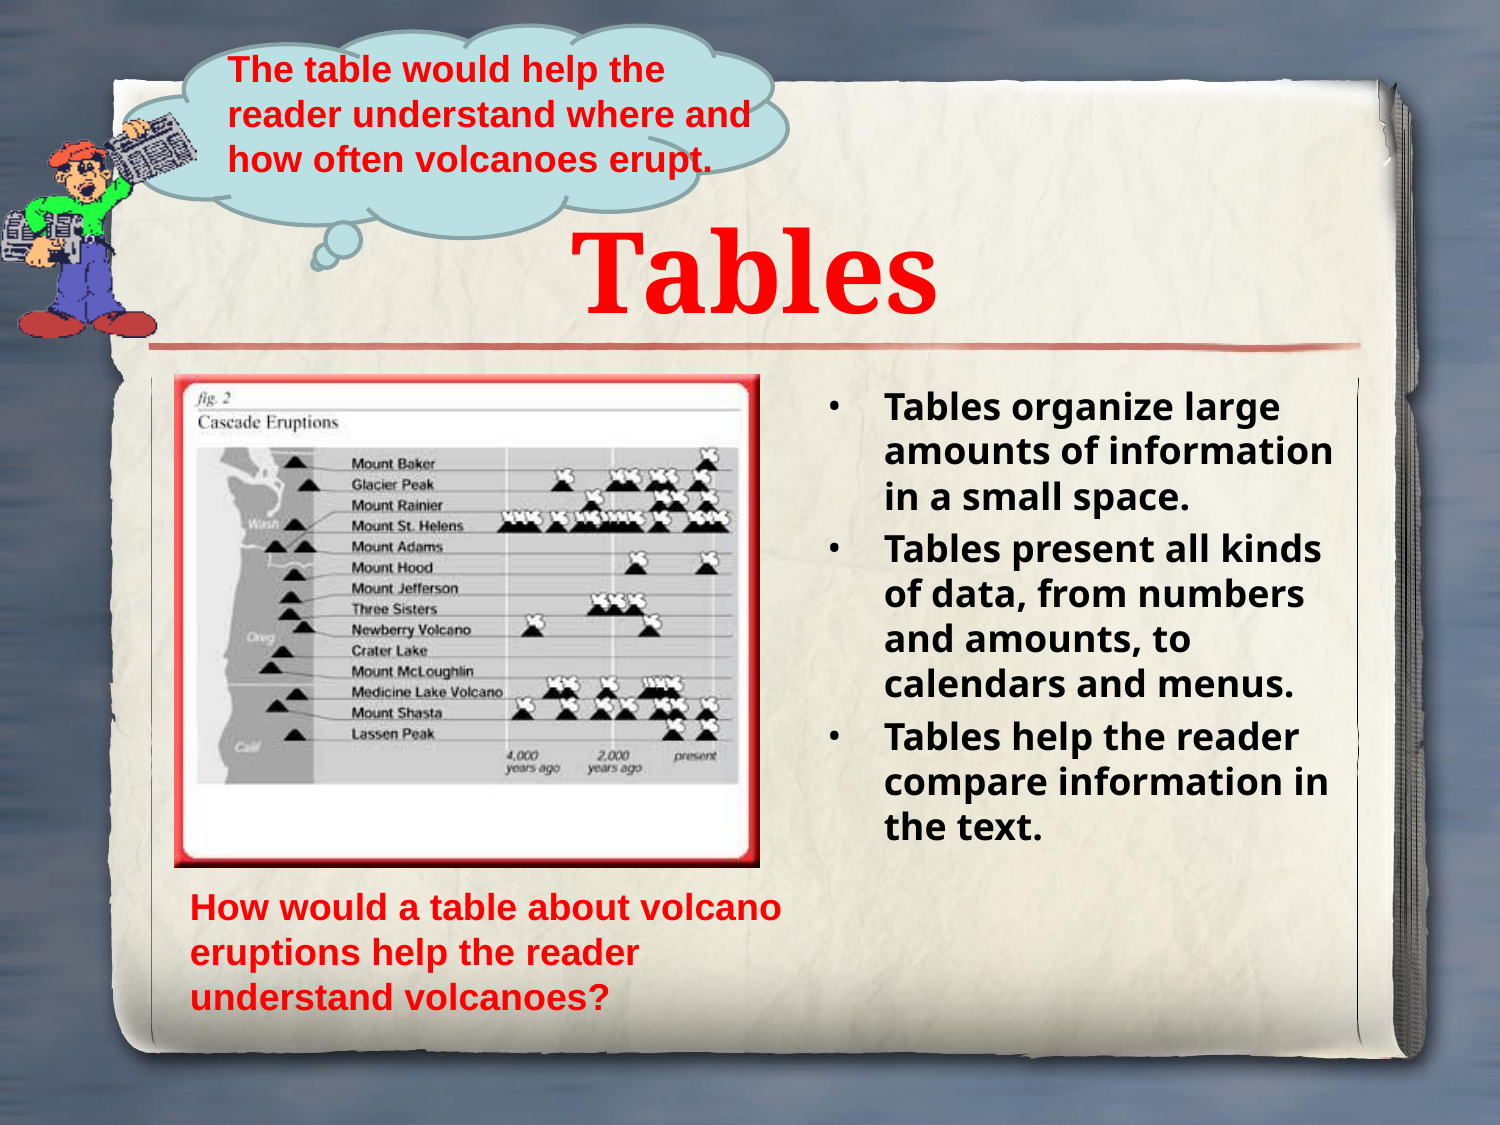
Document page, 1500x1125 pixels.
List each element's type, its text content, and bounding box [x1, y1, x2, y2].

text_box How would a table about volcano eruptions help the reader understand volcanoes? [174, 875, 800, 1027]
text_box [368, 31, 456, 37]
title Tables [201, 200, 1338, 338]
text_box [134, 58, 691, 200]
picture [0, 0, 1500, 1125]
text_box The table would help the reader understand where and how often volcanoes erupt. [212, 37, 788, 189]
text_box [476, 25, 696, 37]
list Tables organize large amounts of information in a small space. Tables present all kinds of data, from numbers and amounts, to calendars and menus. Tables help the reader compare information in the text. [812, 375, 1363, 1050]
